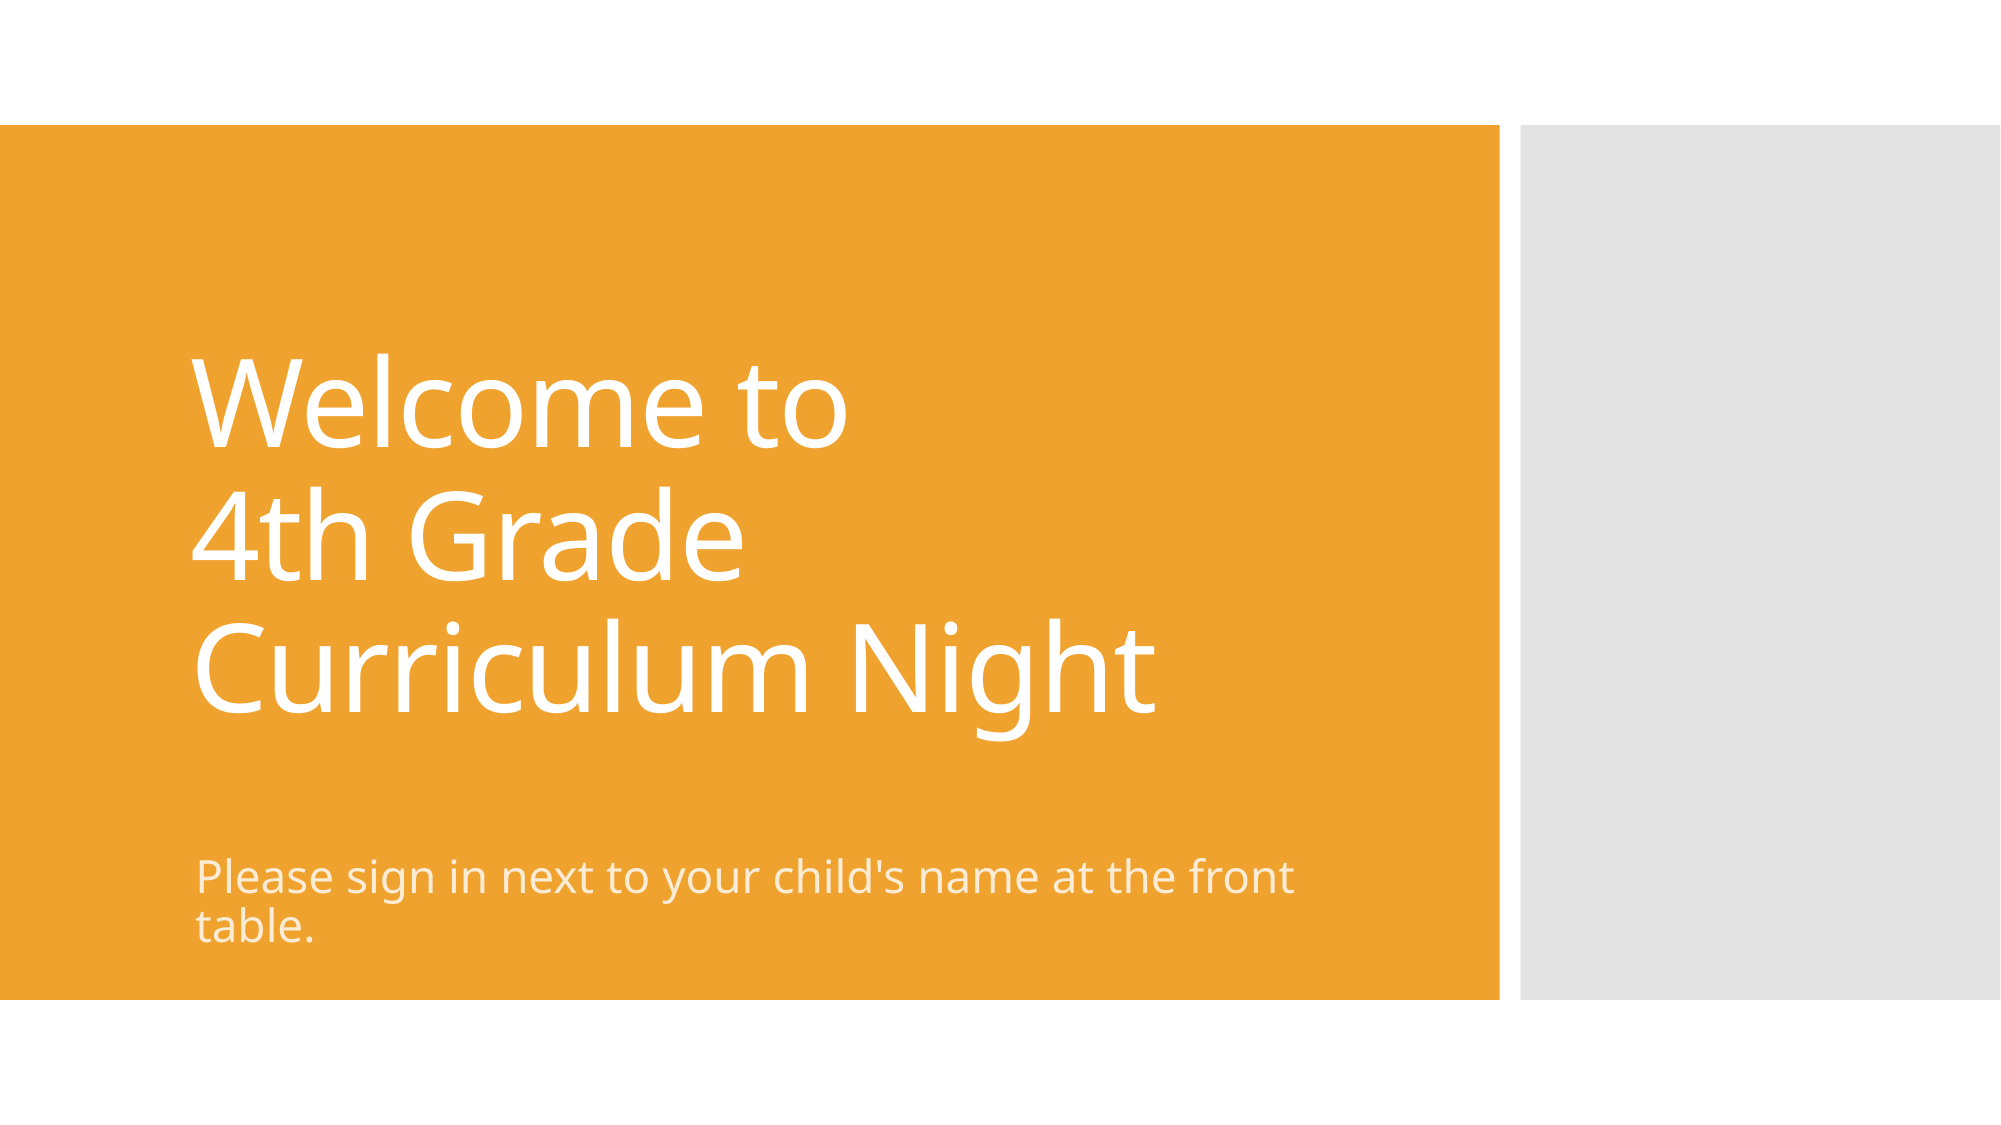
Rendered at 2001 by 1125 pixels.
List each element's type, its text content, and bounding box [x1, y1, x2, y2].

subtitle Please sign in next to your child's name at the front table. [180, 766, 1381, 917]
title Welcome to 4th Grade Curriculum Night [175, 213, 1376, 747]
